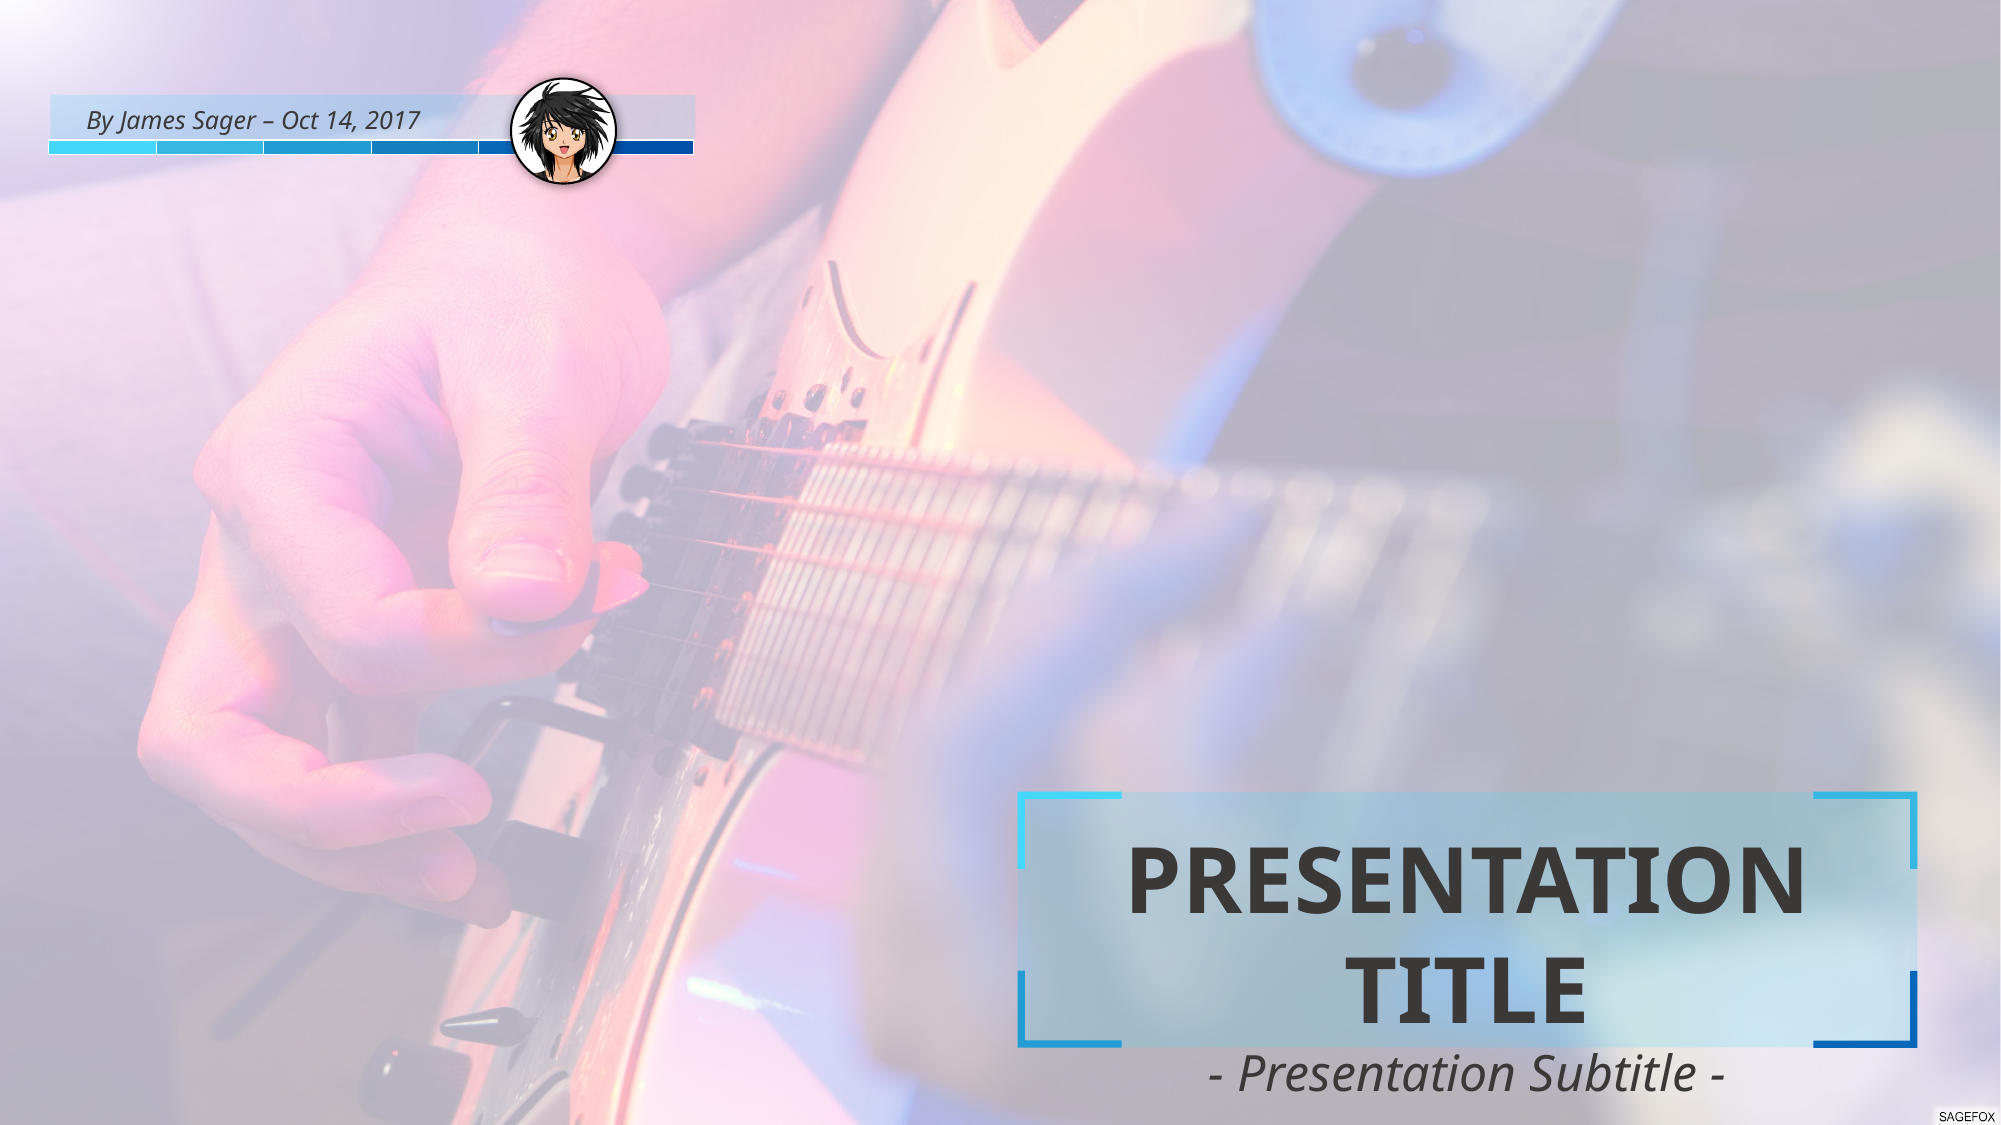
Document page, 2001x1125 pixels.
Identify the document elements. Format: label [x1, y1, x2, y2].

picture [1936, 1111, 1997, 1125]
text_box [1017, 791, 1918, 1049]
text_box [48, 78, 696, 184]
